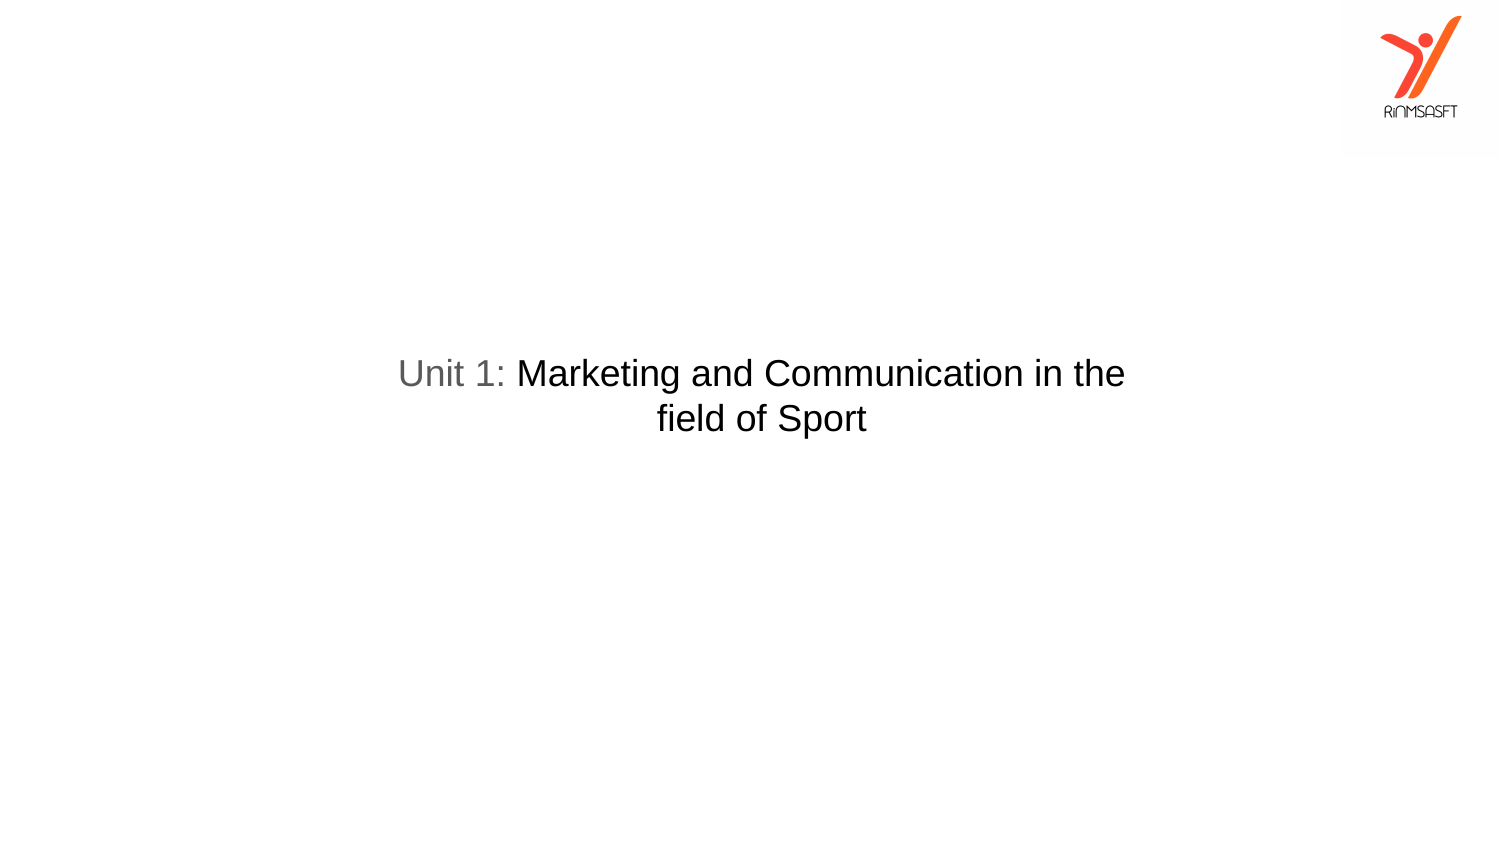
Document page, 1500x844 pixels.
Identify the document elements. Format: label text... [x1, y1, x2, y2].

picture [1342, 0, 1500, 158]
title Unit 1: Marketing and Communication in the field of Sport [352, 333, 1172, 561]
